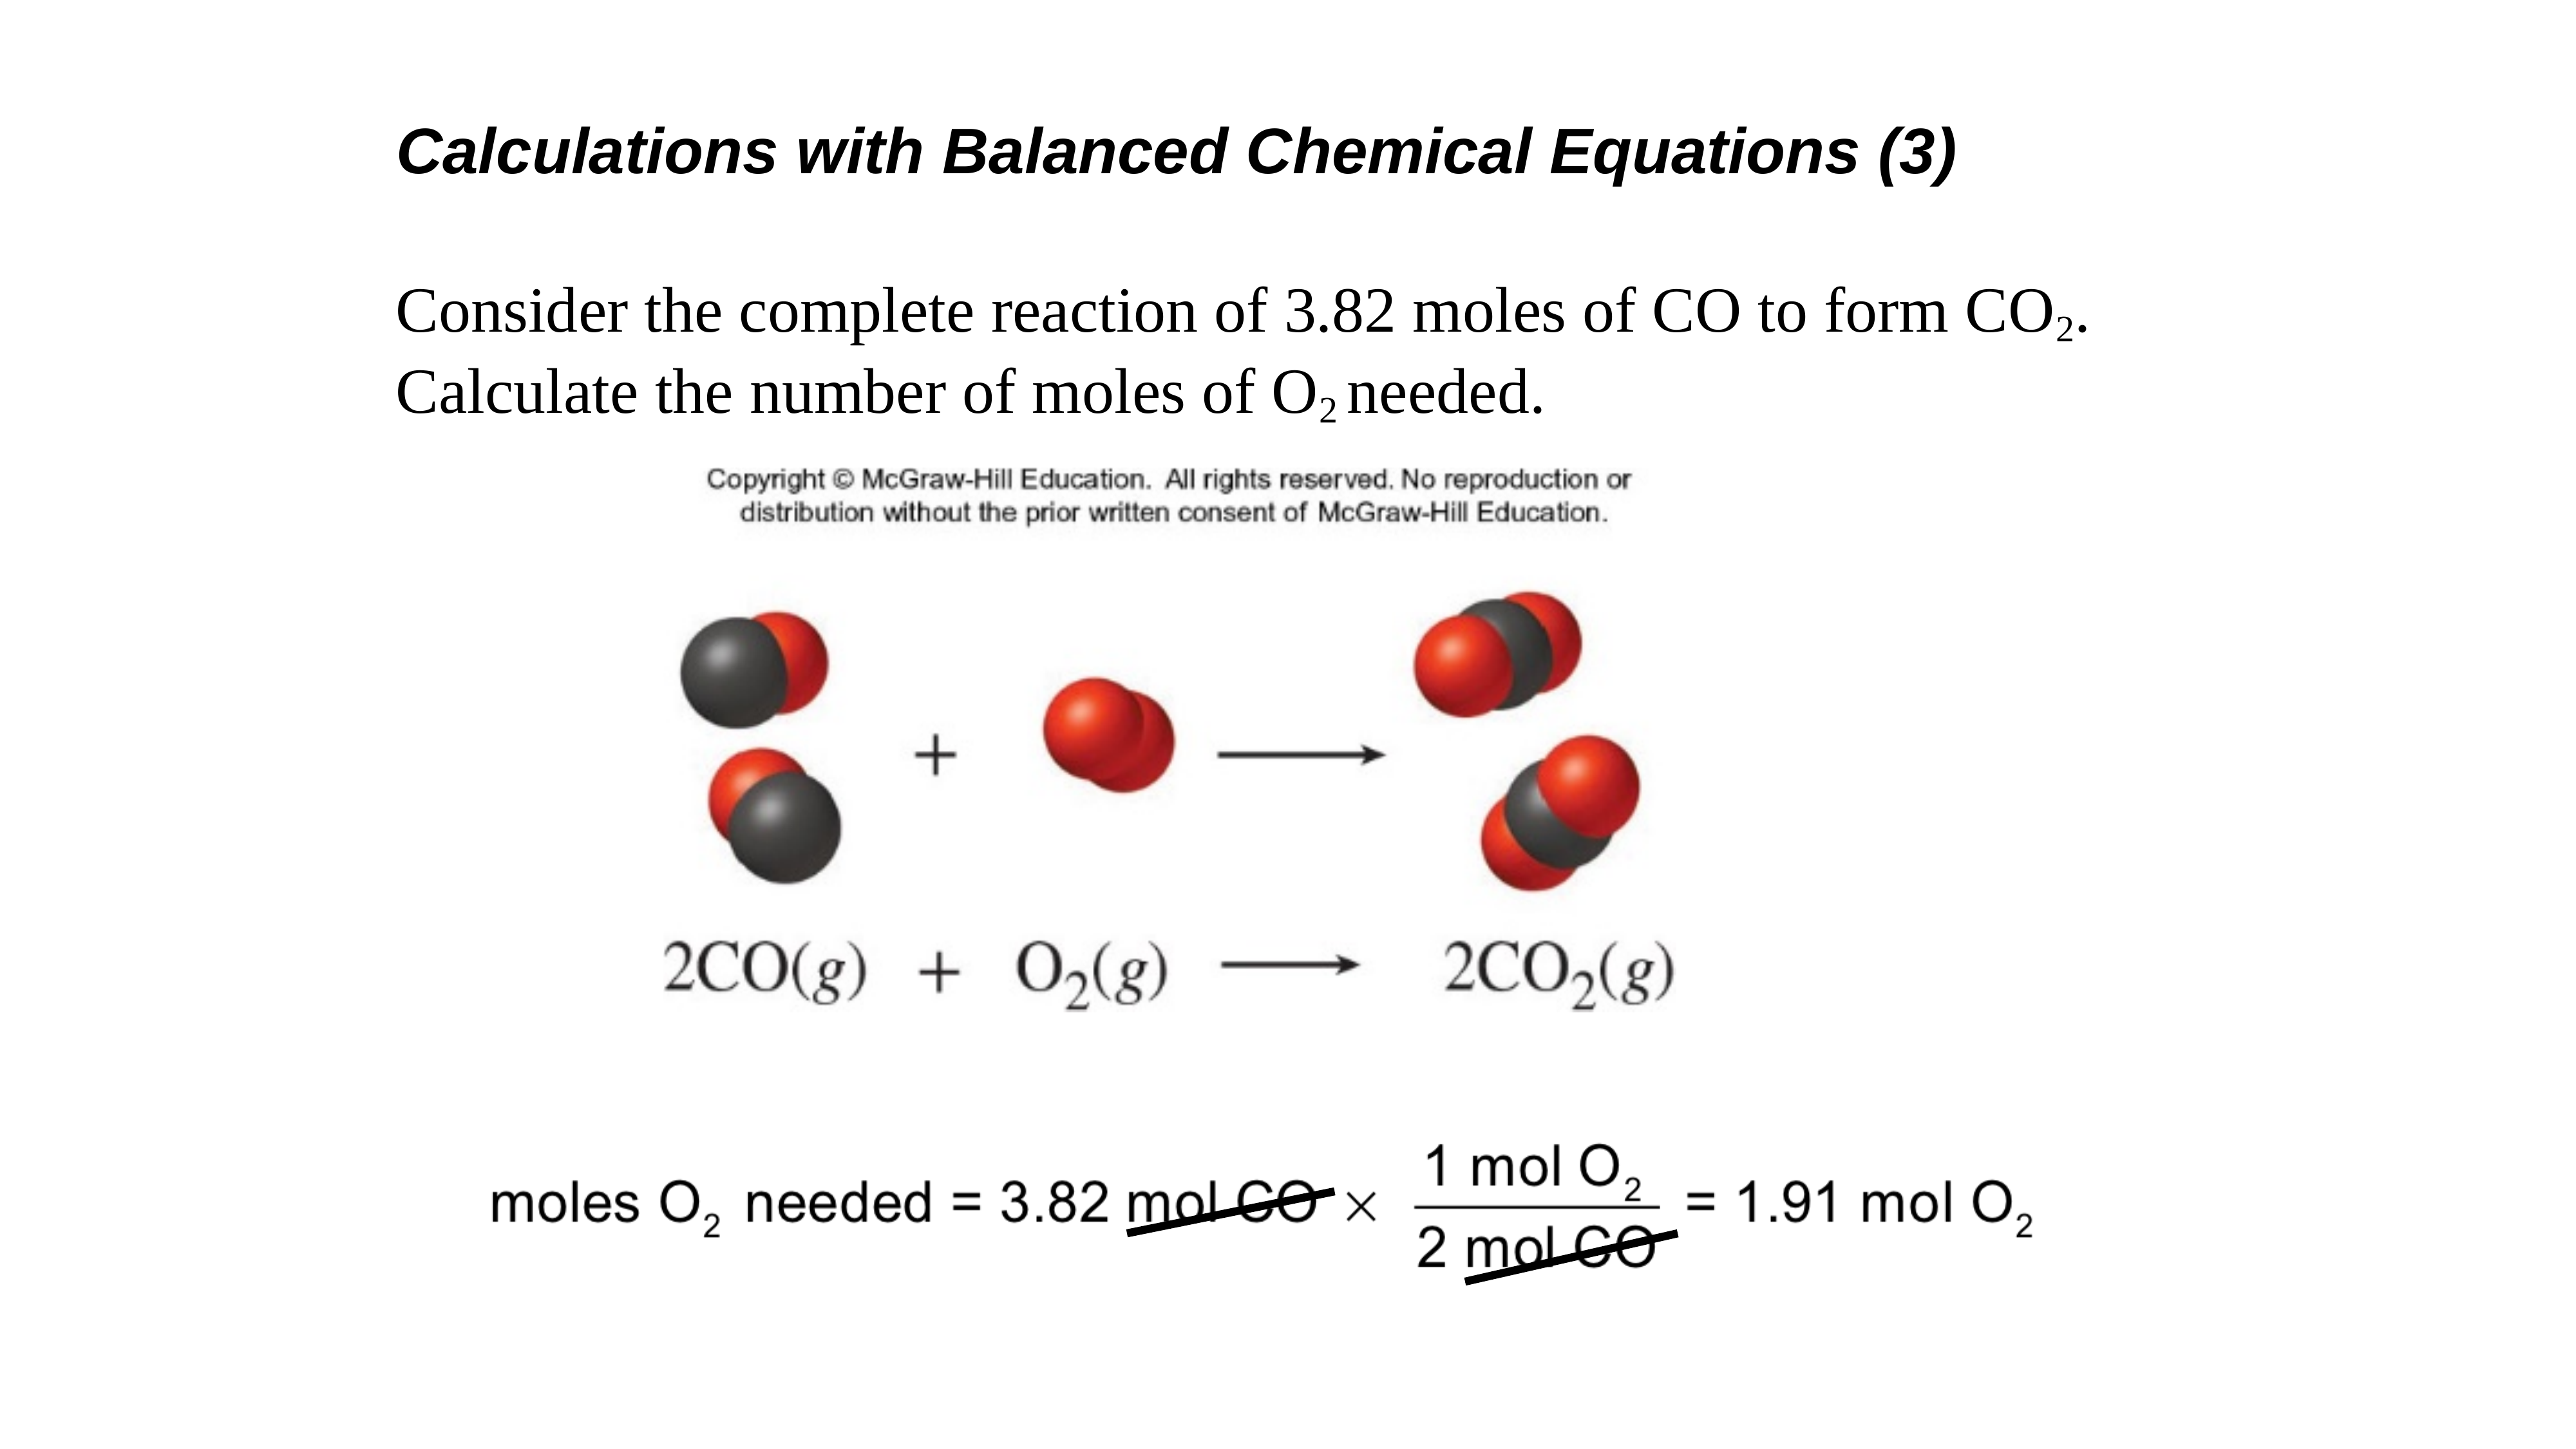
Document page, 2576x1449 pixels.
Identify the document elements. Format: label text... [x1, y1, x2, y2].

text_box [1126, 1278, 1678, 1282]
picture [482, 1126, 2040, 1278]
text_box Consider the complete reaction of 3.82 moles of CO to form CO2. Calculate the number of moles of O2 needed. [386, 257, 2190, 440]
picture [663, 467, 1676, 1012]
title Calculations with Balanced Chemical Equations (3) [386, 3, 2028, 307]
